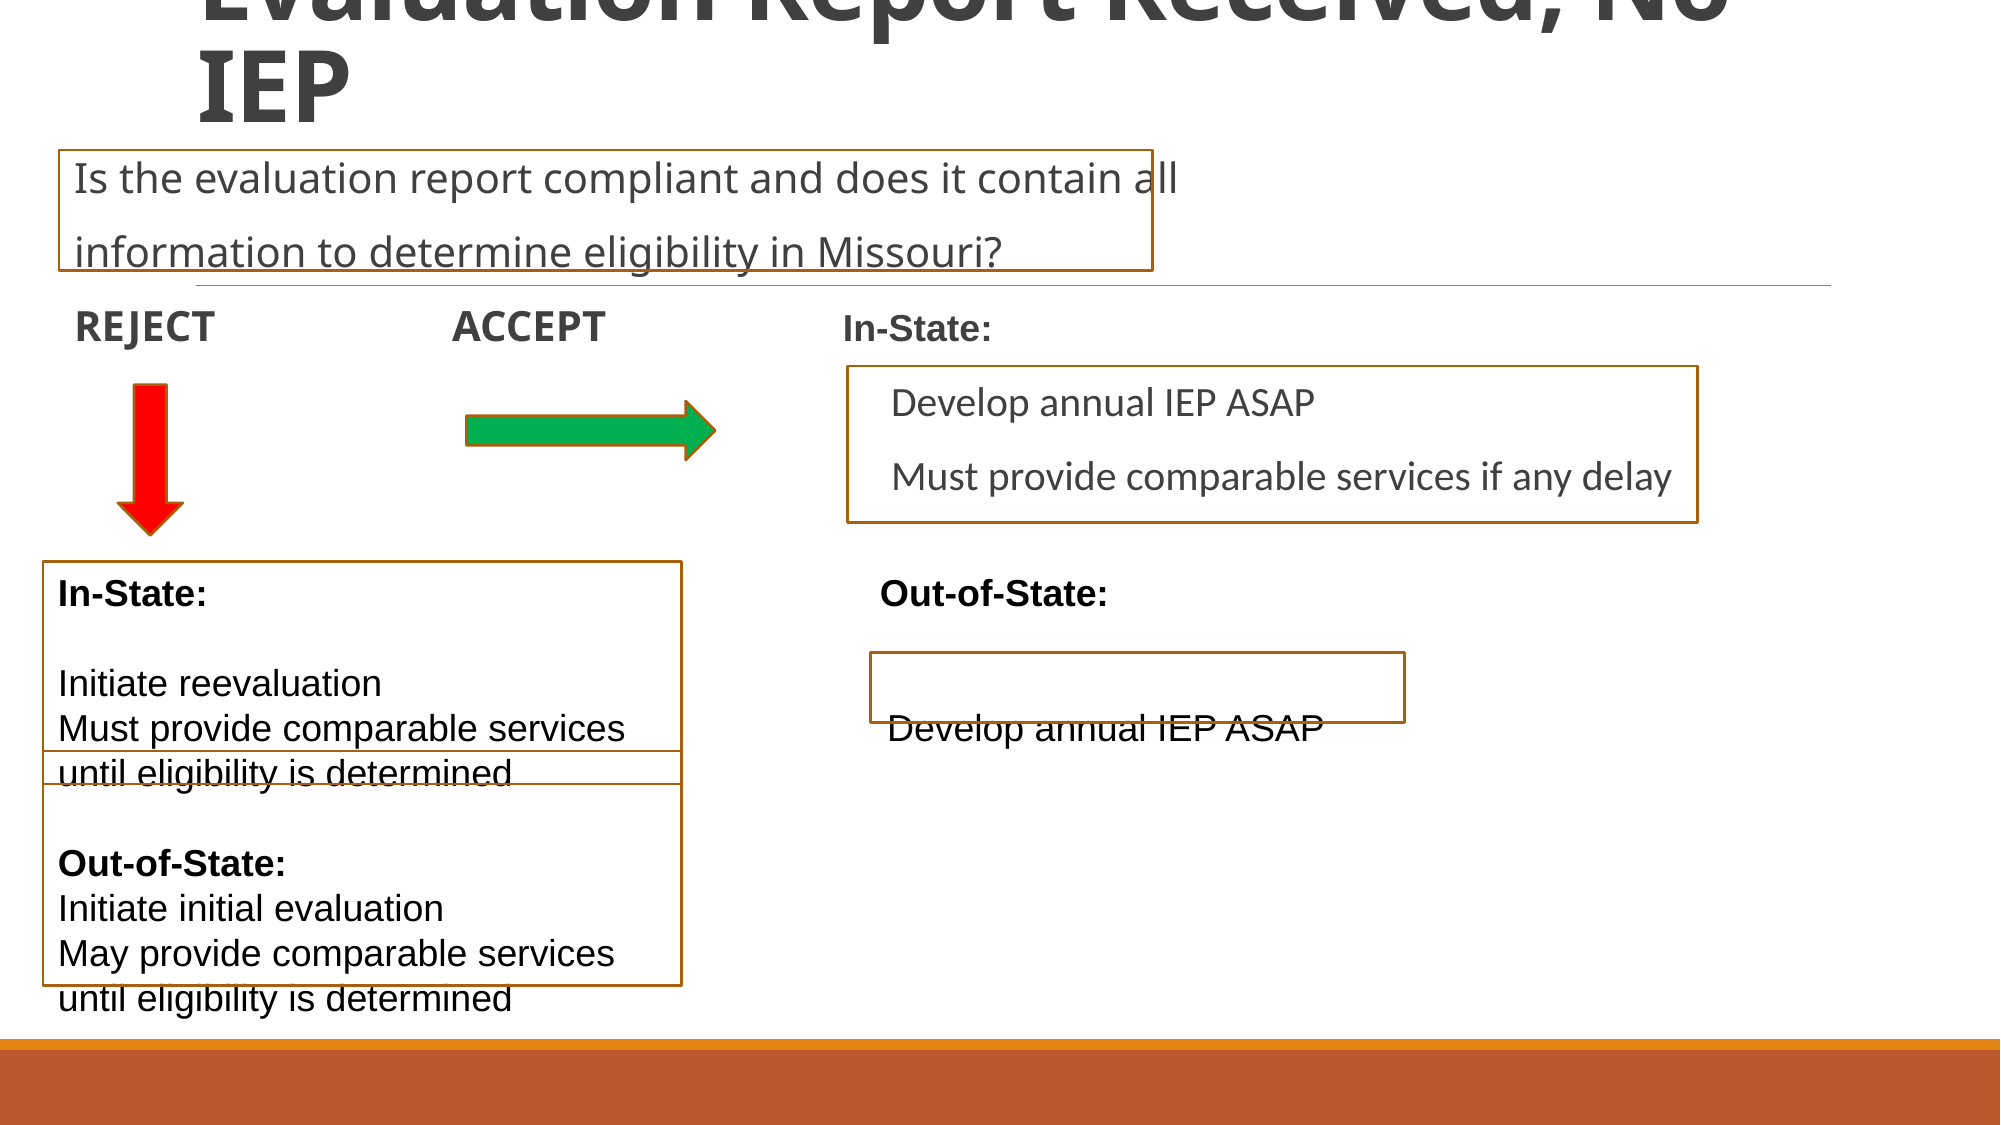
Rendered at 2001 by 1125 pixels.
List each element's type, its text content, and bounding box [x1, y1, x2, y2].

text_box [846, 365, 1699, 524]
text_box [116, 383, 184, 537]
title Evaluation Report Received, No IEP [182, 29, 1833, 150]
list Is the evaluation report compliant and does it contain all information to determine eligibility in Missouri? REJECT ACCEPT In-State: Develop annual IEP ASAP Must provide comparable services if any delay [59, 149, 1830, 1012]
text_box In-State: Out-of-State: Initiate reevaluation Must provide comparable services Develop annual IEP ASAP until eligibility is determined Out-of-State: Initiate initial evaluation May provide comparable services until eligibility is determined [43, 561, 1764, 1027]
text_box [58, 149, 1154, 272]
text_box [869, 651, 1406, 724]
text_box [42, 560, 683, 750]
text_box [42, 750, 683, 987]
text_box [465, 399, 717, 462]
